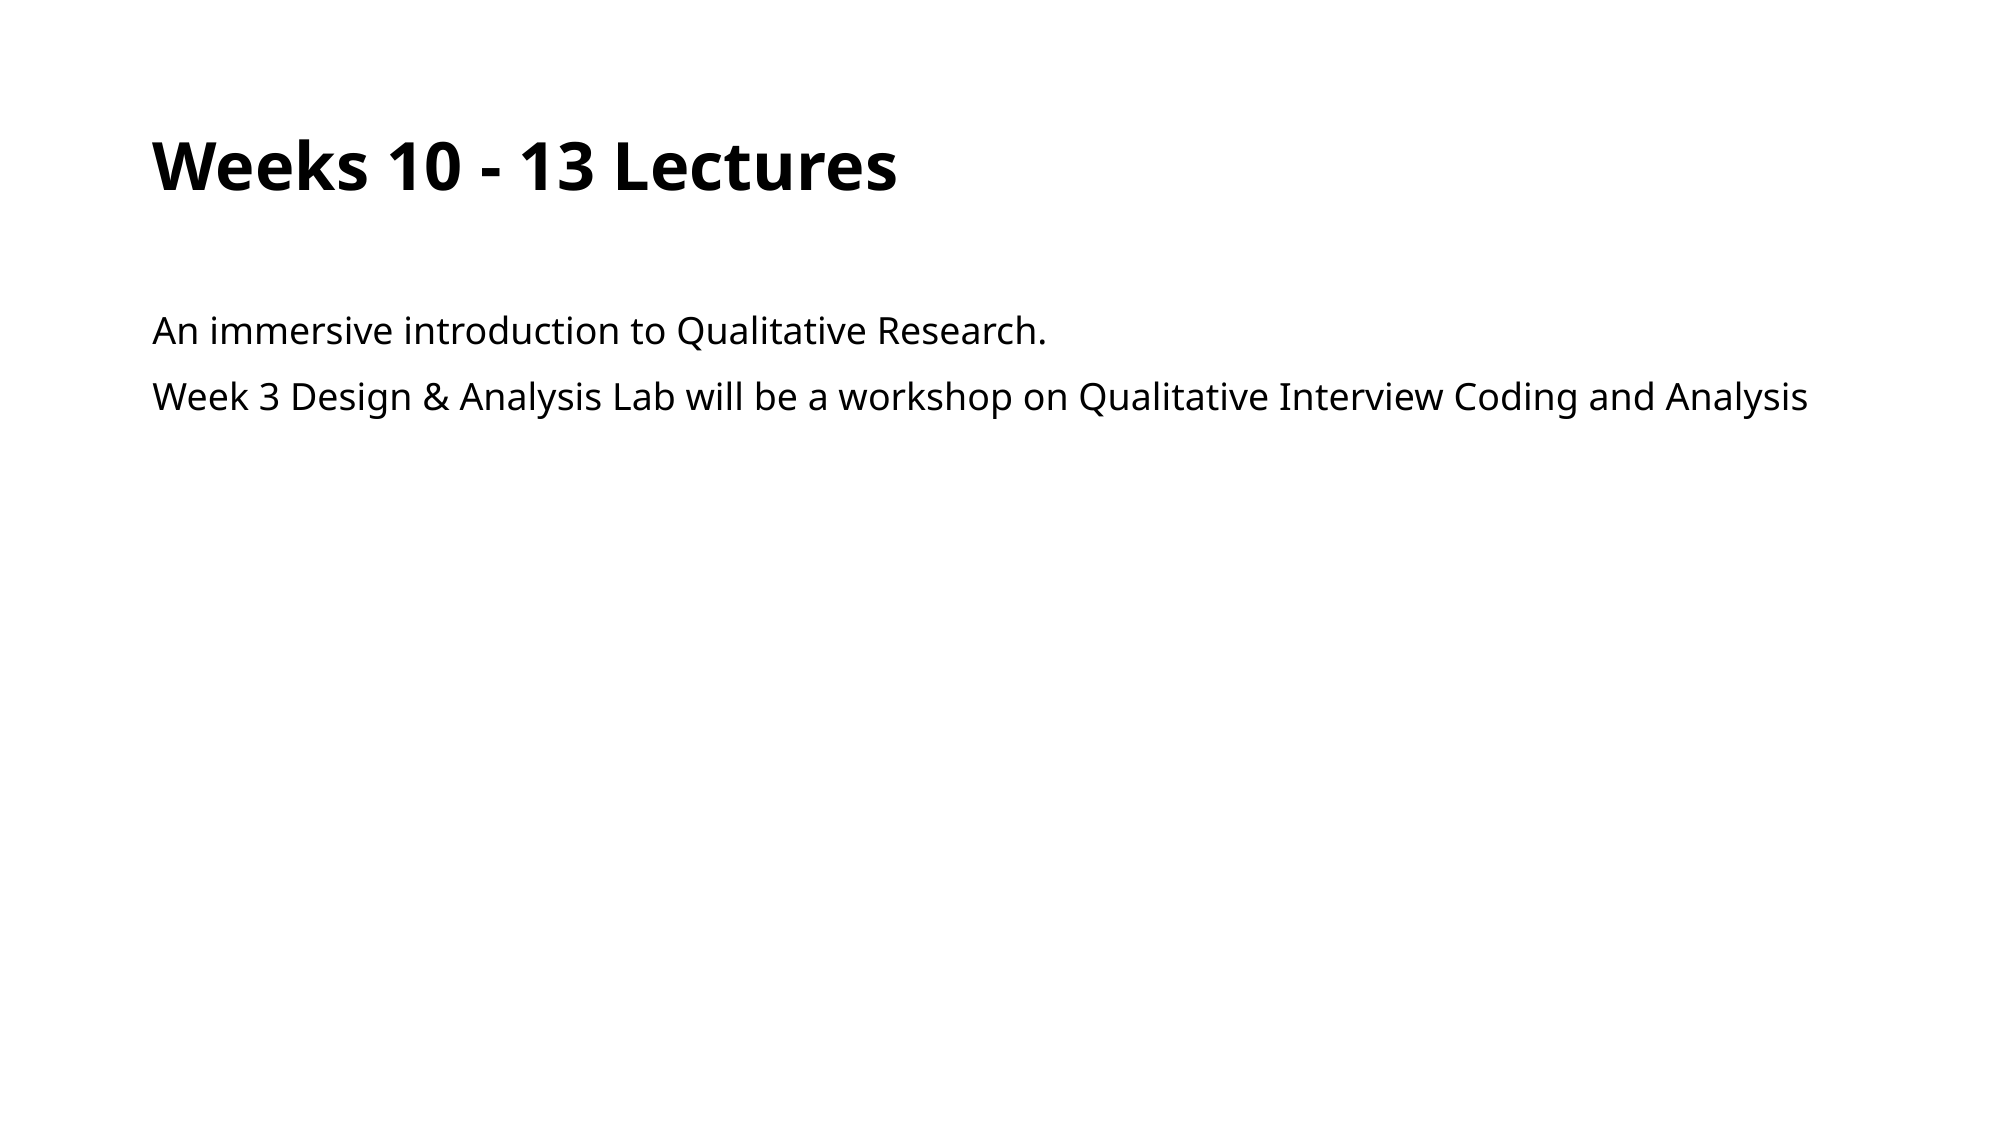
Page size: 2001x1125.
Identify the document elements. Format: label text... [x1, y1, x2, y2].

title Weeks 10 - 13 Lectures [137, 59, 1779, 278]
list An immersive introduction to Qualitative Research. Week 3 Design & Analysis Lab will be a workshop on Qualitative Interview Coding and Analysis [137, 299, 1863, 1014]
